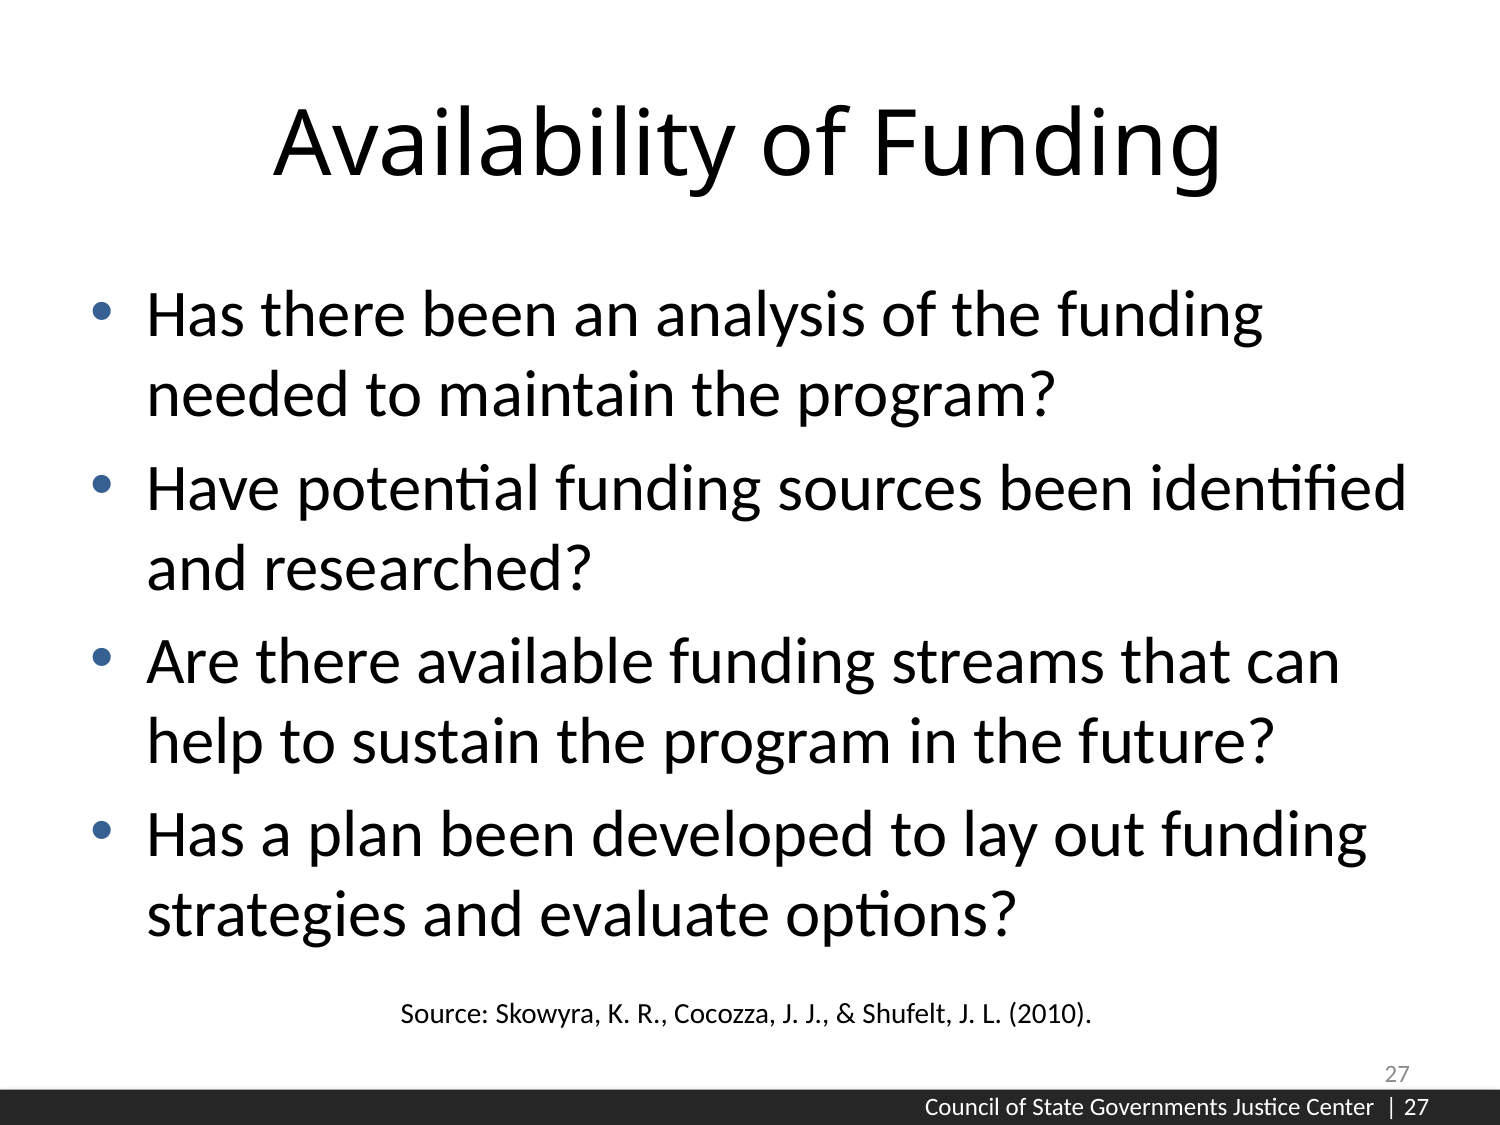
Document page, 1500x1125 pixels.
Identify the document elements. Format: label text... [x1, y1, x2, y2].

title Availability of Funding [75, 45, 1425, 233]
slide_number 27 [1074, 1042, 1425, 1103]
list Has there been an analysis of the funding needed to maintain the program? Have potential funding sources been identified and researched? Are there available funding streams that can help to sustain the program in the future? Has a plan been developed to lay out funding strategies and evaluate options? [75, 262, 1425, 1005]
text_box Source: Skowyra, K. R., Cocozza, J. J., & Shufelt, J. L. (2010). [200, 987, 1300, 1038]
